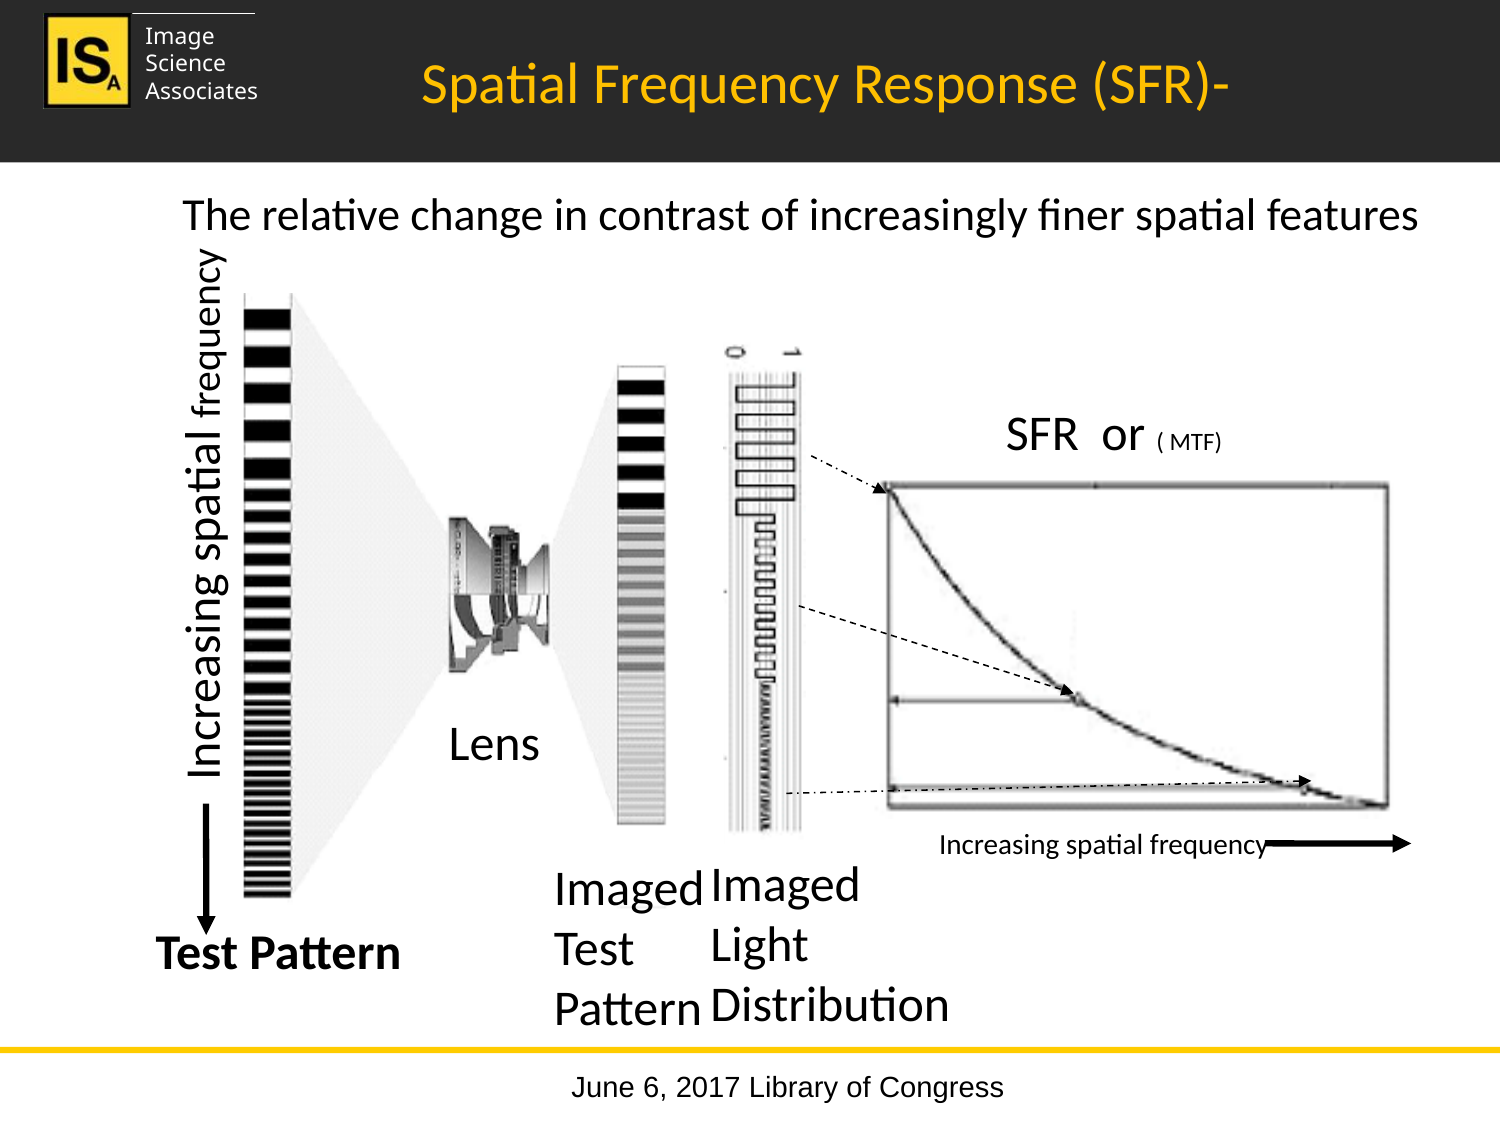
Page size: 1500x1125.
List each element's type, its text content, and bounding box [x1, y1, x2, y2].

picture [43, 13, 255, 109]
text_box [162, 230, 1412, 1001]
title Spatial Frequency Response (SFR)- The relative change in contrast of increasingly finer spatial features [137, 37, 1475, 167]
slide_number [494, 1060, 1083, 1125]
